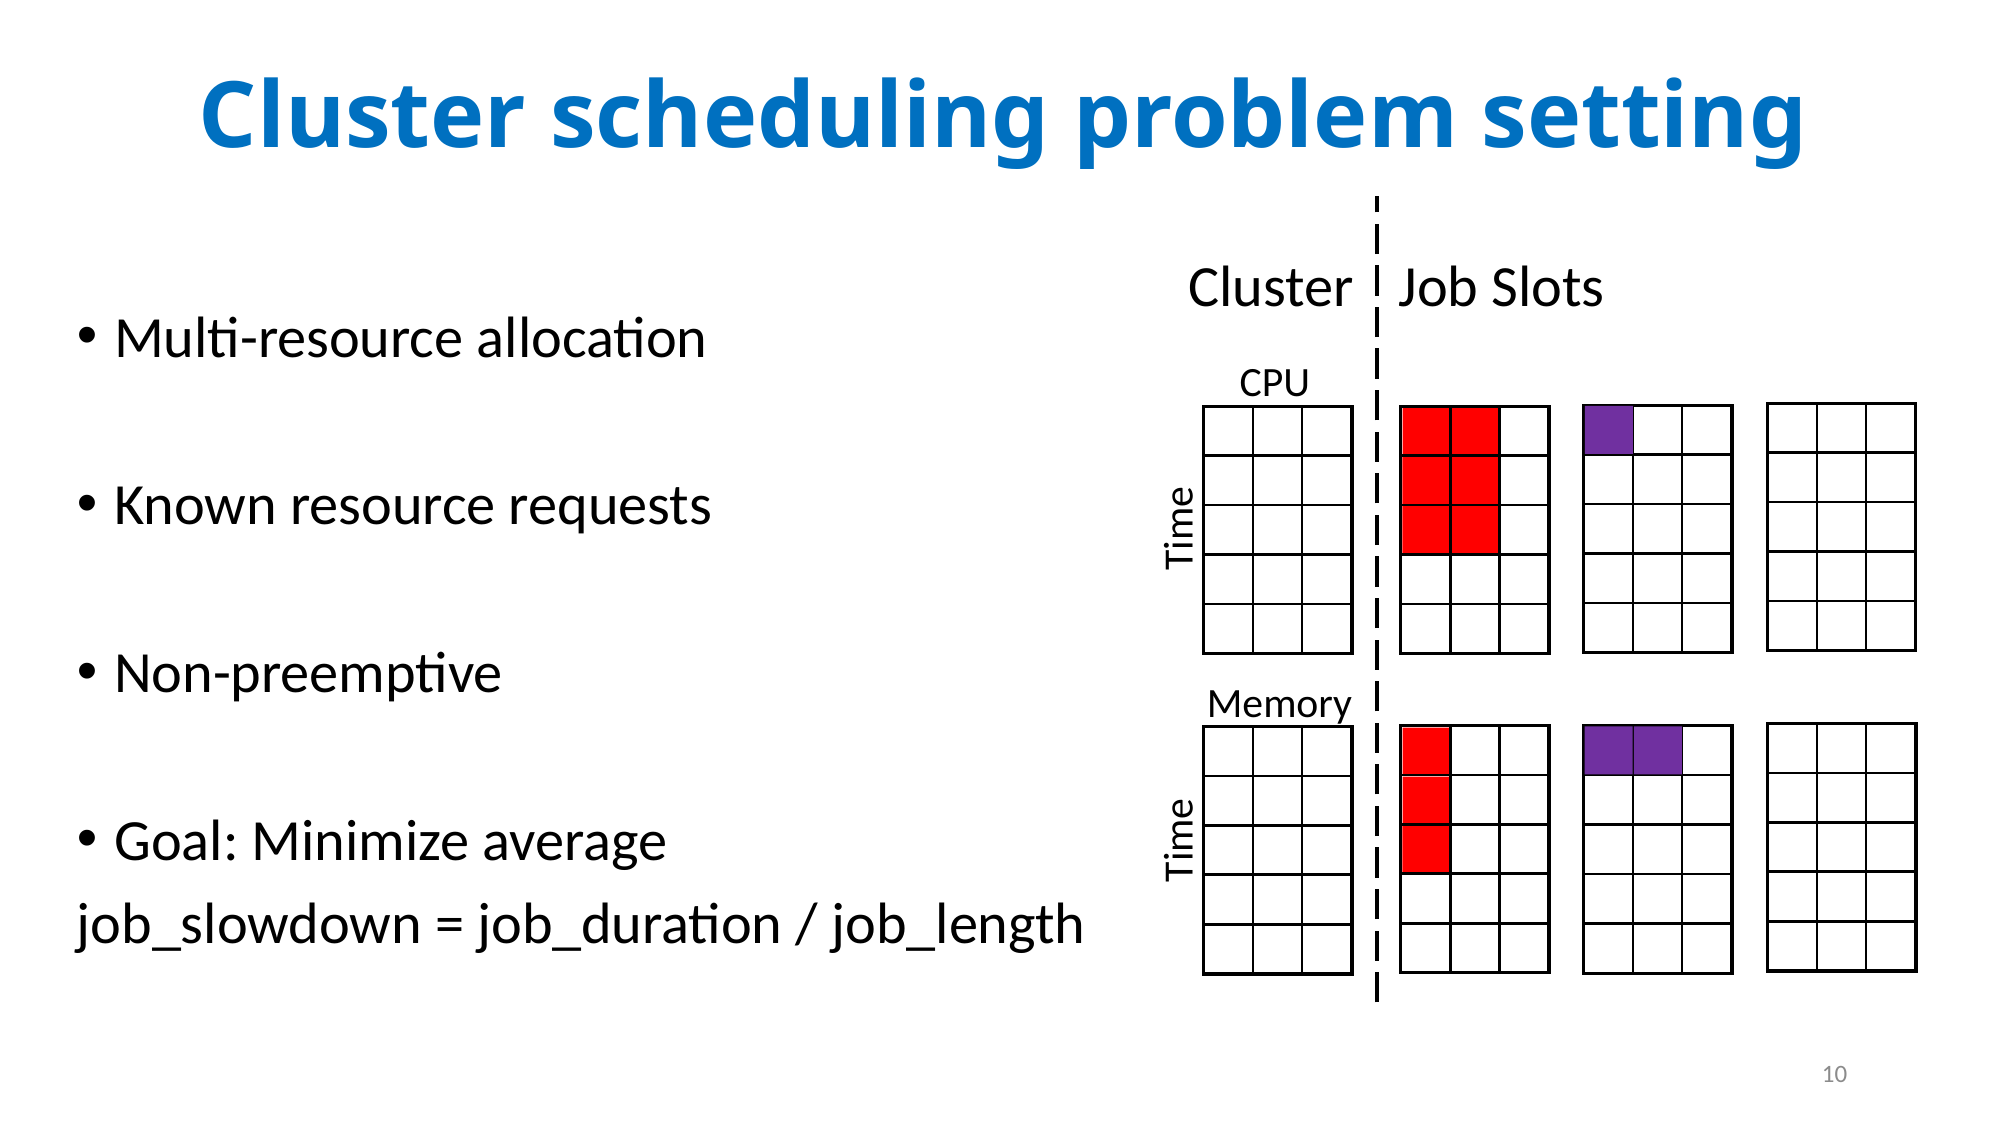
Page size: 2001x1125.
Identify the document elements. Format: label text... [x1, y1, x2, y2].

text_box Cluster [1174, 240, 1377, 325]
text_box [1399, 504, 1550, 555]
text_box [1865, 602, 1916, 652]
text_box [1681, 924, 1732, 974]
text_box [1301, 925, 1353, 975]
title Cluster scheduling problem setting [140, 9, 1866, 227]
text_box [1766, 821, 1917, 873]
text_box [1254, 605, 1301, 655]
text_box [1203, 554, 1353, 605]
text_box [1582, 823, 1733, 875]
text_box [1301, 605, 1352, 655]
text_box [1400, 924, 1451, 974]
text_box [1584, 405, 1634, 455]
text_box Job Slots [1384, 240, 1686, 326]
text_box [1818, 602, 1865, 652]
text_box [1254, 925, 1301, 975]
text_box [1583, 404, 1733, 454]
text_box [1767, 871, 1917, 922]
text_box [1202, 824, 1353, 876]
text_box [1202, 455, 1353, 504]
text_box [1400, 605, 1451, 655]
text_box [1766, 501, 1916, 552]
text_box [1766, 772, 1917, 821]
text_box [1767, 551, 1917, 602]
text_box [1400, 554, 1550, 605]
text_box [1399, 823, 1550, 875]
text_box [1202, 775, 1353, 824]
text_box [1203, 874, 1353, 925]
text_box [1399, 455, 1550, 504]
text_box CPU [1224, 347, 1371, 412]
text_box [1399, 774, 1550, 823]
text_box [1203, 605, 1254, 655]
text_box [1584, 725, 1633, 775]
text_box [1498, 605, 1550, 655]
text_box [1634, 604, 1681, 654]
text_box [1451, 605, 1498, 655]
text_box [1818, 922, 1865, 972]
text_box Time Time [1143, 442, 1209, 897]
text_box [1633, 725, 1683, 775]
text_box Cluster [1378, 240, 1382, 325]
text_box Memory [1378, 668, 1383, 734]
text_box [1767, 922, 1818, 972]
text_box [1498, 924, 1550, 974]
text_box [1767, 602, 1818, 652]
text_box [1400, 405, 1550, 455]
text_box [1583, 873, 1733, 924]
text_box [1451, 924, 1498, 974]
text_box [1583, 924, 1634, 974]
text_box [1583, 604, 1634, 654]
text_box [1683, 725, 1733, 774]
text_box [1400, 724, 1550, 774]
text_box [1767, 723, 1917, 772]
text_box [1203, 405, 1353, 455]
text_box [1582, 454, 1733, 503]
list Multi-resource allocation Known resource requests Non-preemptive Goal: Minimize average job_slowdown = job_duration / job_length [61, 299, 1863, 1014]
text_box Memory [1192, 668, 1377, 734]
text_box [1202, 504, 1353, 555]
text_box [1582, 503, 1733, 554]
text_box [1583, 552, 1733, 604]
text_box [1582, 774, 1733, 823]
text_box [1681, 604, 1732, 654]
text_box [1400, 873, 1550, 924]
slide_number 10 [1412, 1042, 1863, 1103]
text_box [1203, 925, 1254, 975]
text_box [1766, 452, 1916, 501]
text_box [1203, 725, 1353, 775]
text_box [1865, 922, 1916, 972]
text_box [1634, 924, 1681, 974]
text_box [1767, 402, 1917, 454]
